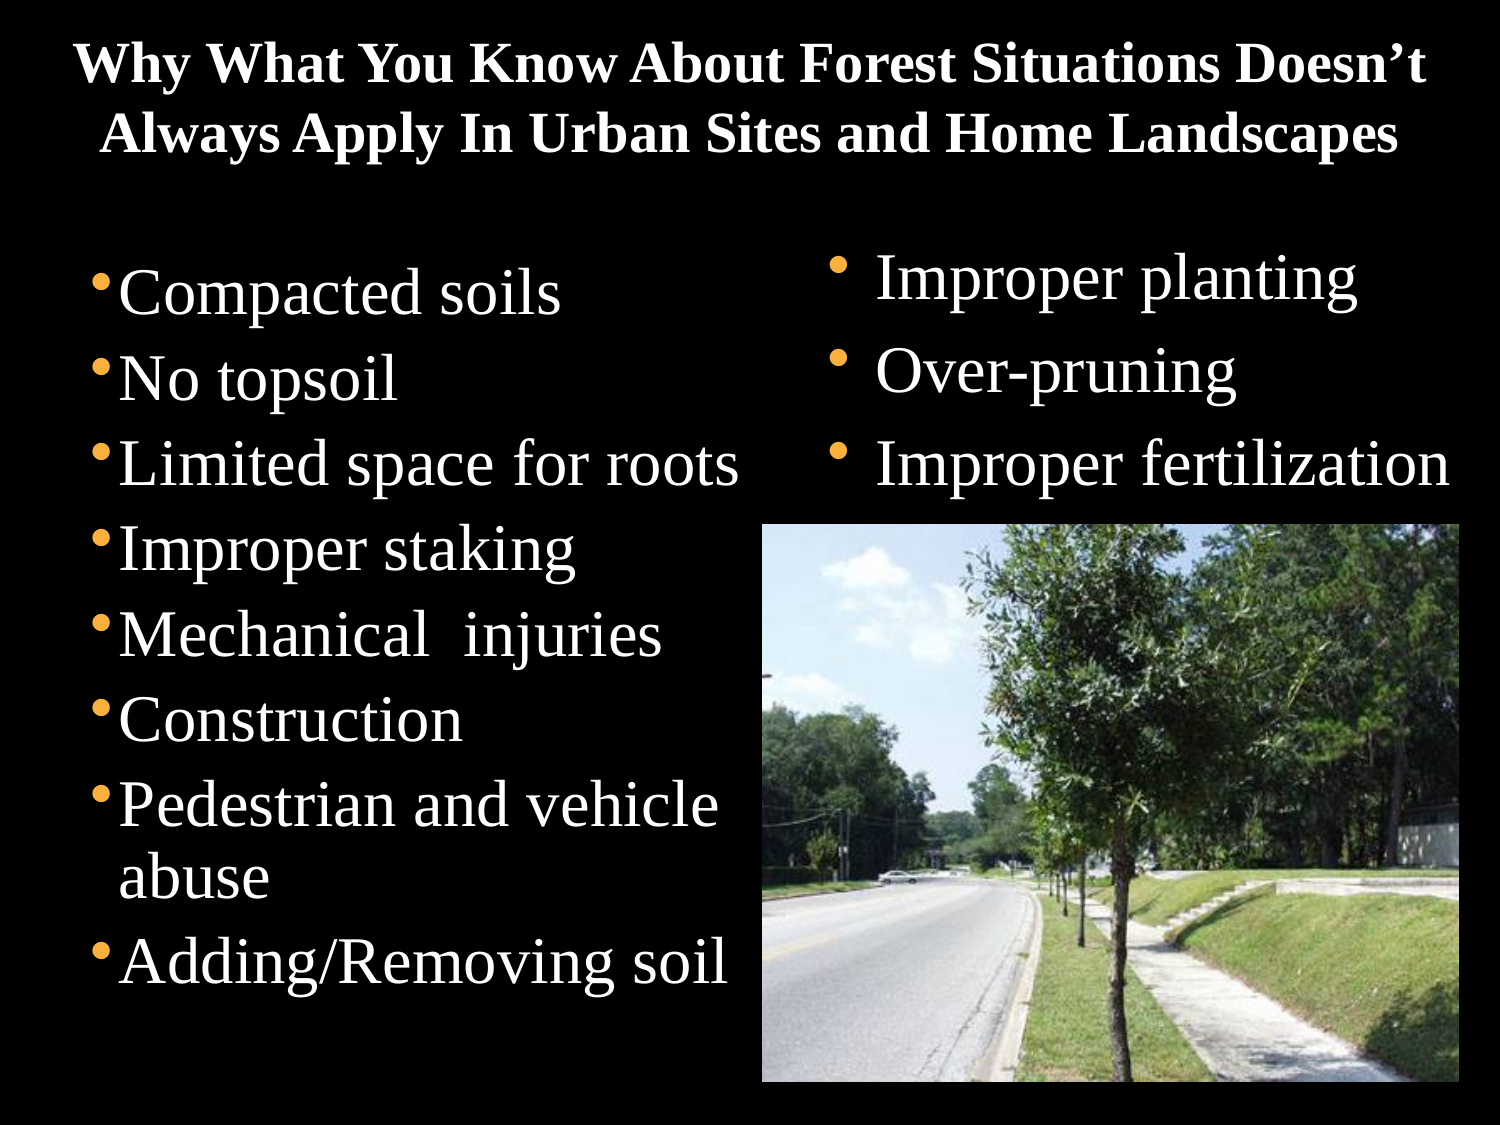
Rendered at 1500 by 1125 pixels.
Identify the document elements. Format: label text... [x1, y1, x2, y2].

picture [762, 524, 1459, 1083]
list Compacted soils No topsoil Limited space for roots Improper staking Mechanical injuries Construction Pedestrian and vehicle abuse Adding/Removing soil [74, 249, 826, 1101]
list Improper planting Over-pruning Improper fertilization [812, 224, 1500, 901]
title Why What You Know About Forest Situations Doesn’t Always Apply In Urban Sites and Home Landscapes [0, 37, 1500, 151]
